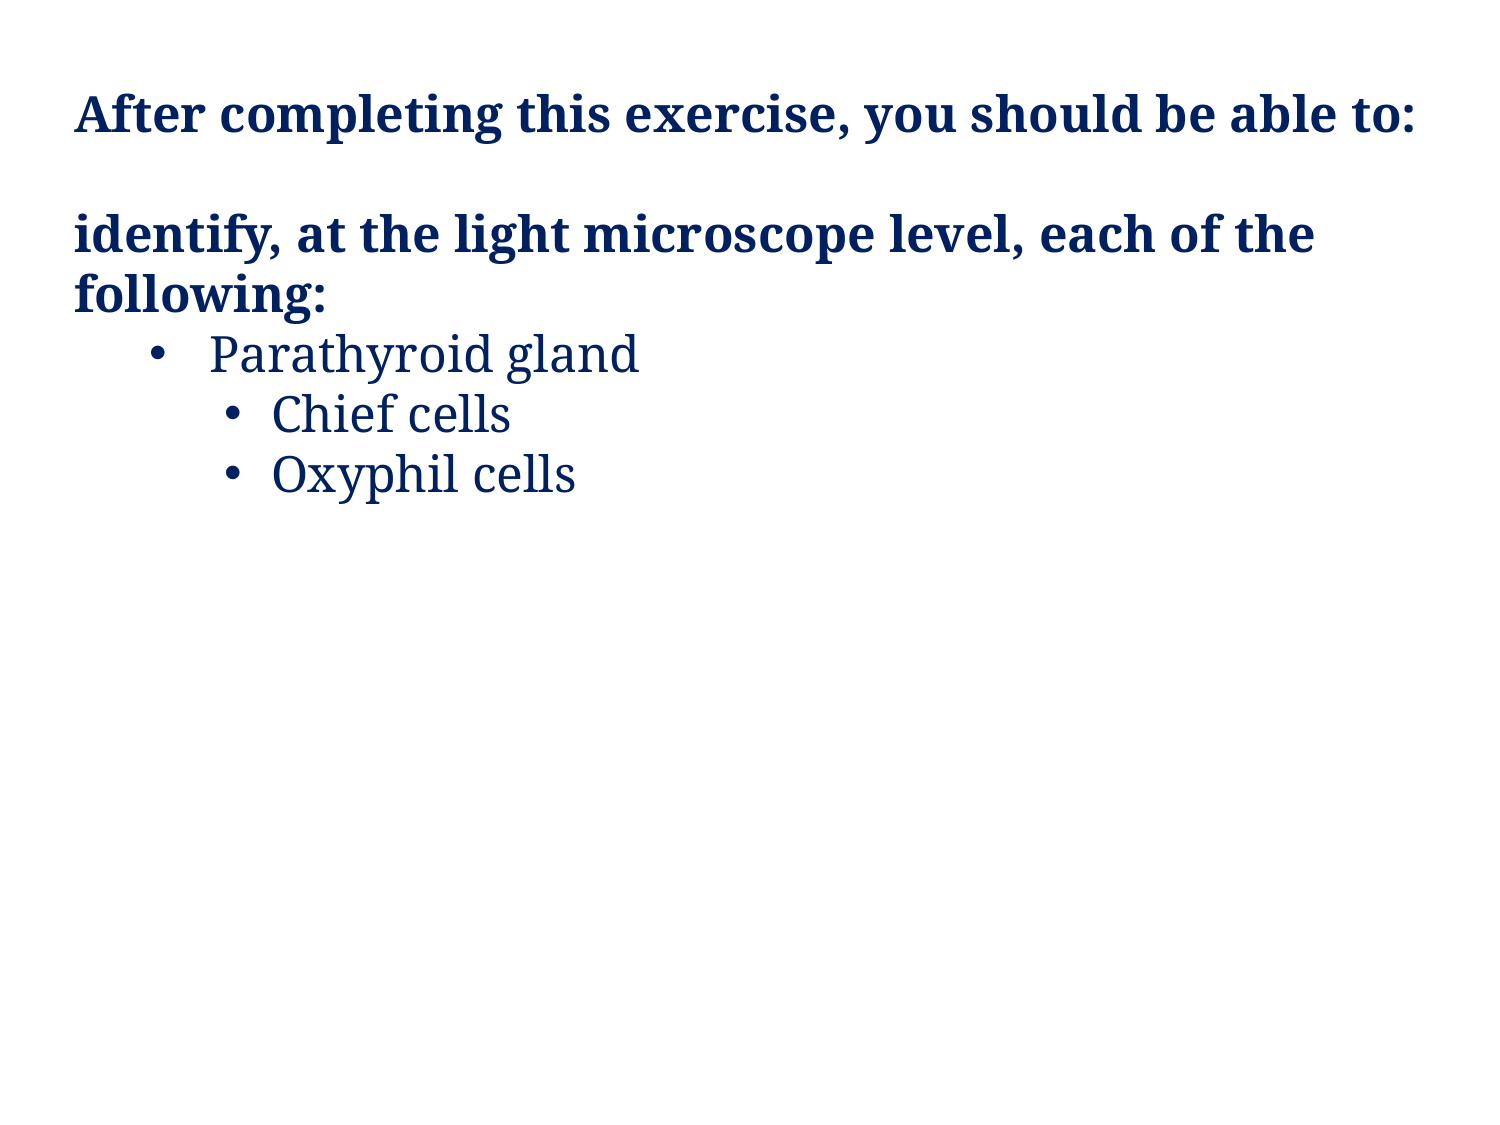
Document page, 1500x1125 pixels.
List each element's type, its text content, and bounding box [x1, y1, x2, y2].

text_box After completing this exercise, you should be able to: identify, at the light microscope level, each of the following: Parathyroid gland Chief cells Oxyphil cells [59, 74, 1472, 510]
